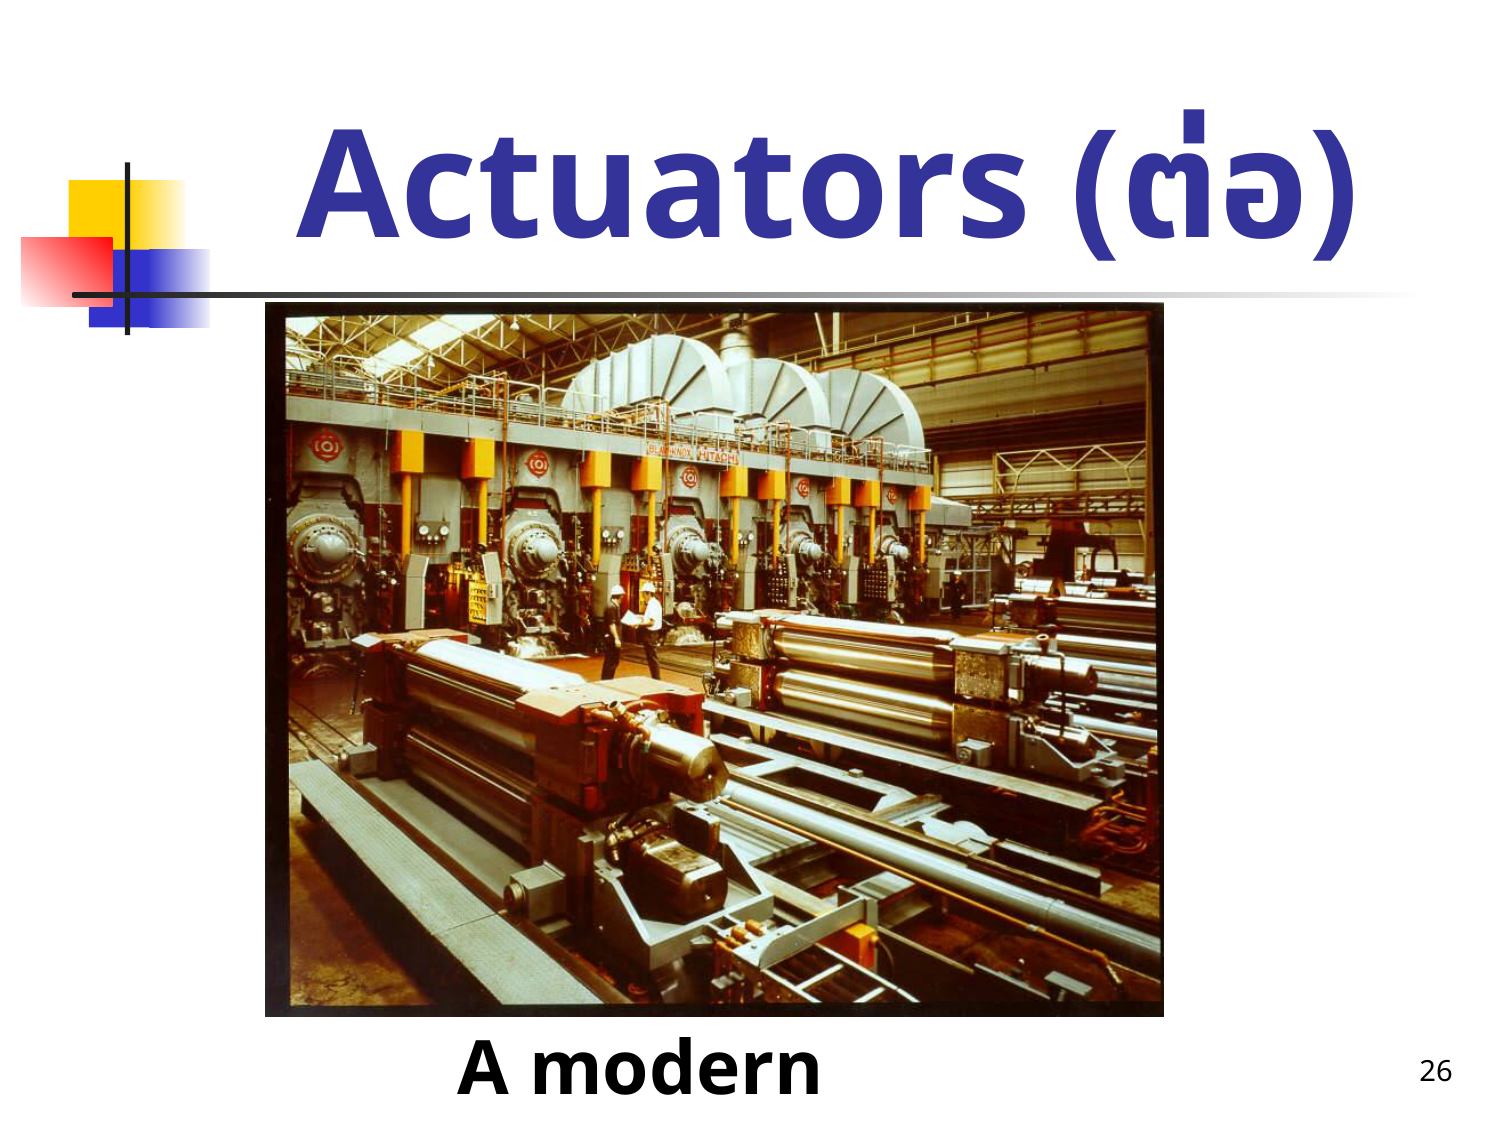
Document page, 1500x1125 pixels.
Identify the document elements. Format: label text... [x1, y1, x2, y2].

list A modern rolling mill [442, 1024, 1000, 1125]
picture [265, 302, 1164, 1017]
title Actuators (ต่อ) [188, 34, 1468, 276]
slide_number 26 [1154, 1023, 1468, 1100]
